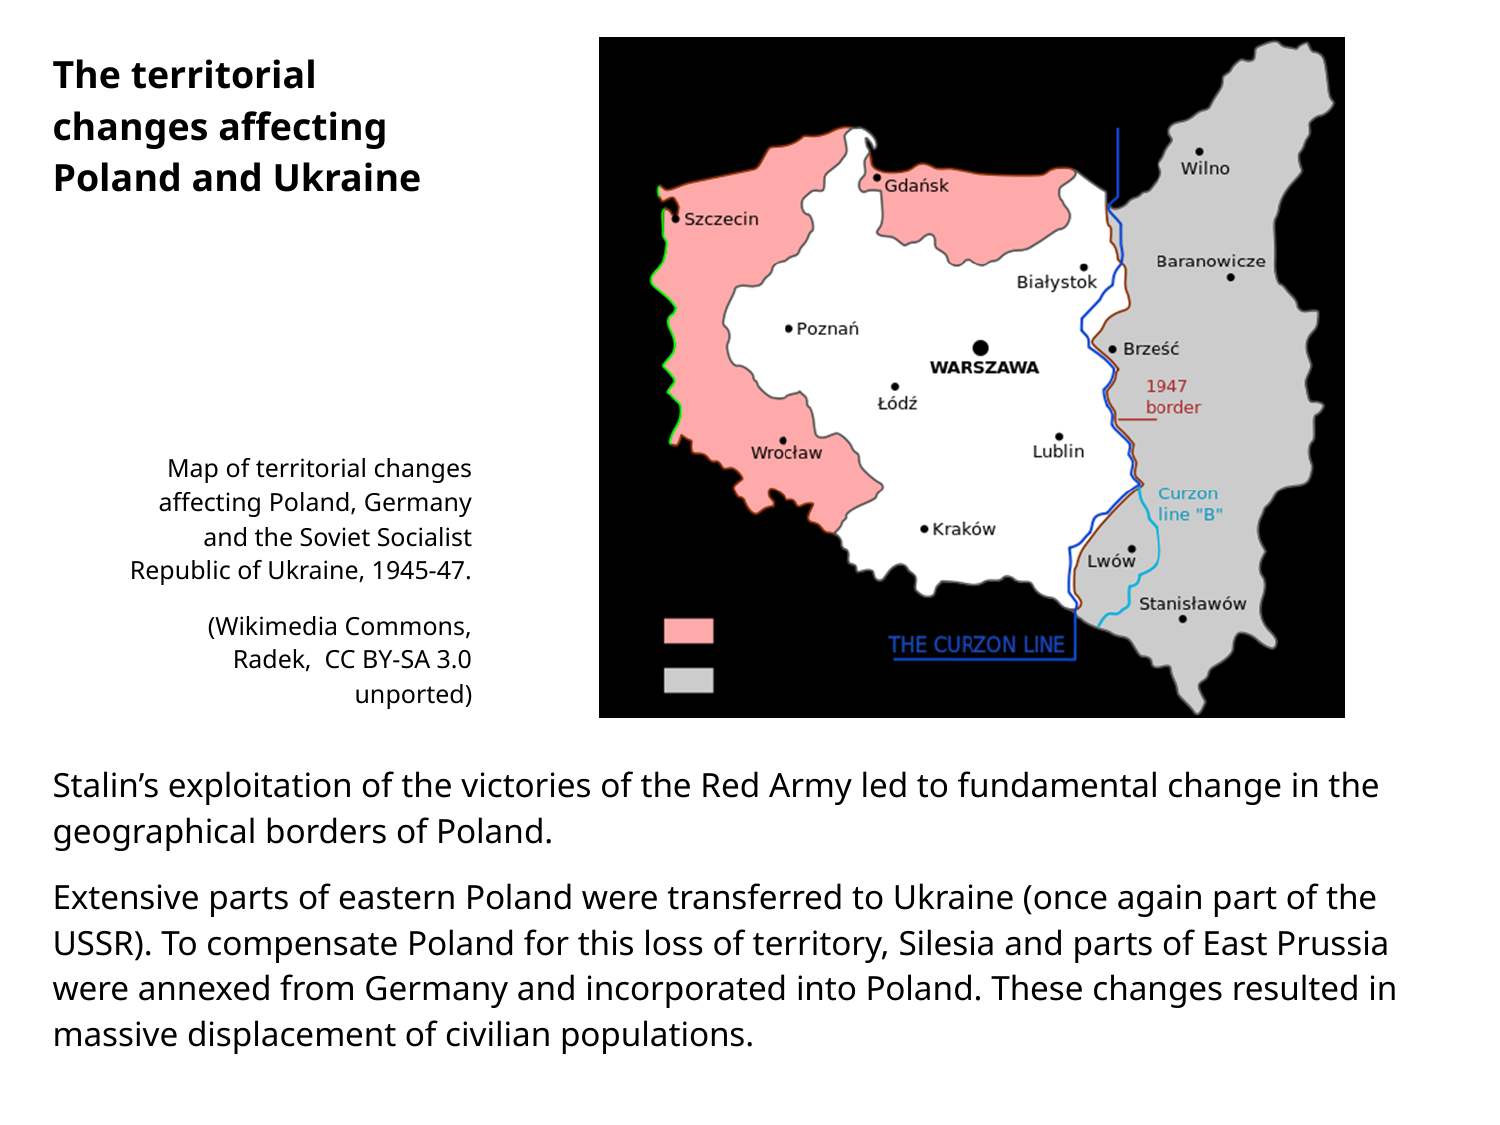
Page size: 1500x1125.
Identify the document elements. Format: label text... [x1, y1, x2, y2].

title The territorial changes affecting Poland and Ukraine [37, 37, 488, 290]
list Stalin’s exploitation of the victories of the Red Army led to fundamental change in the geographical borders of Poland. Extensive parts of eastern Poland were transferred to Ukraine (once again part of the USSR). To compensate Poland for this loss of territory, Silesia and parts of East Prussia were annexed from Germany and incorporated into Poland. These changes resulted in massive displacement of civilian populations. [37, 751, 1458, 1088]
list Map of territorial changes affecting Poland, Germany and the Soviet Socialist Republic of Ukraine, 1945-47. (Wikimedia Commons, Radek, CC BY-SA 3.0 unported) [112, 323, 488, 716]
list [599, 37, 1345, 718]
